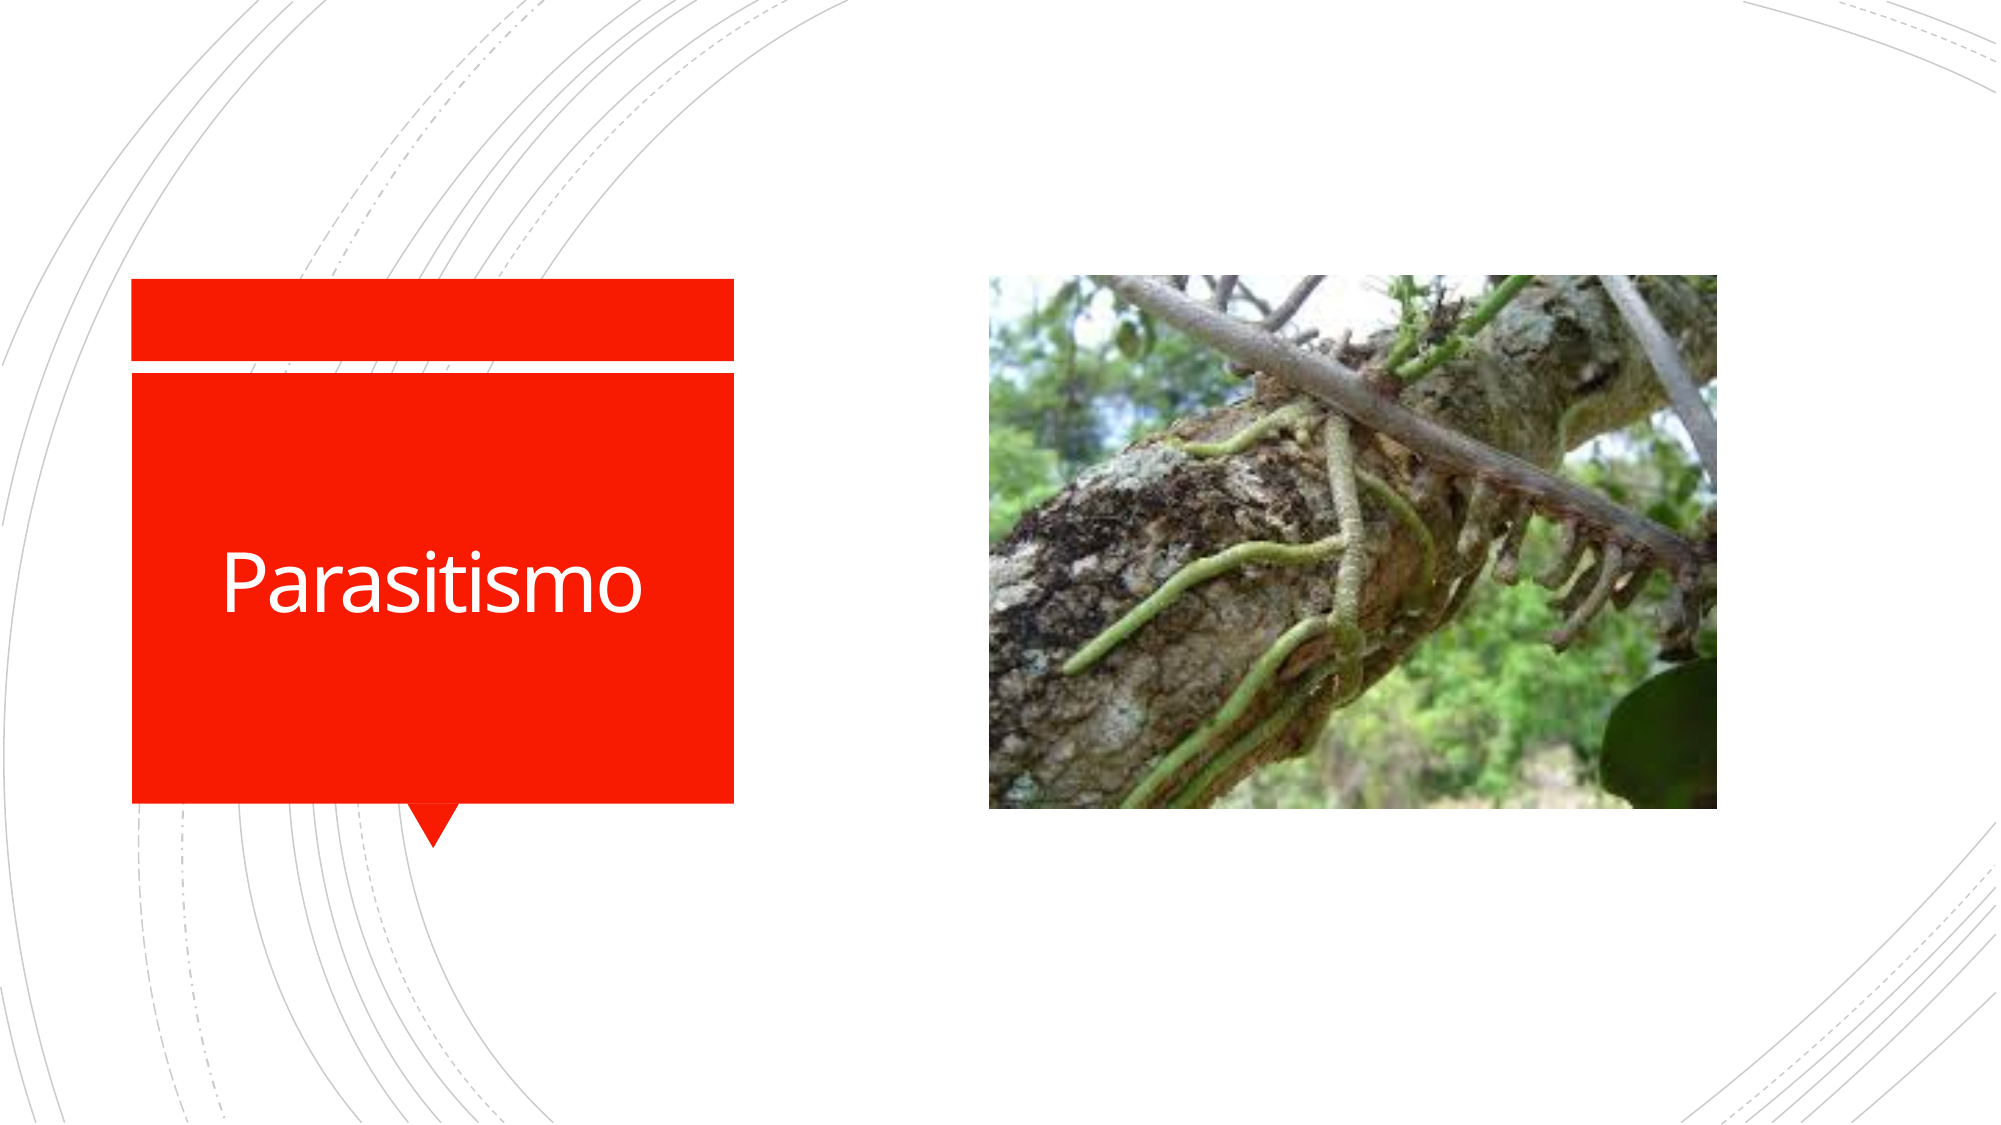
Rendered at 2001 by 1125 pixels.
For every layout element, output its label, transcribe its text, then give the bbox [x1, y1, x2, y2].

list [988, 275, 1717, 809]
title Parasitismo [145, 385, 720, 789]
